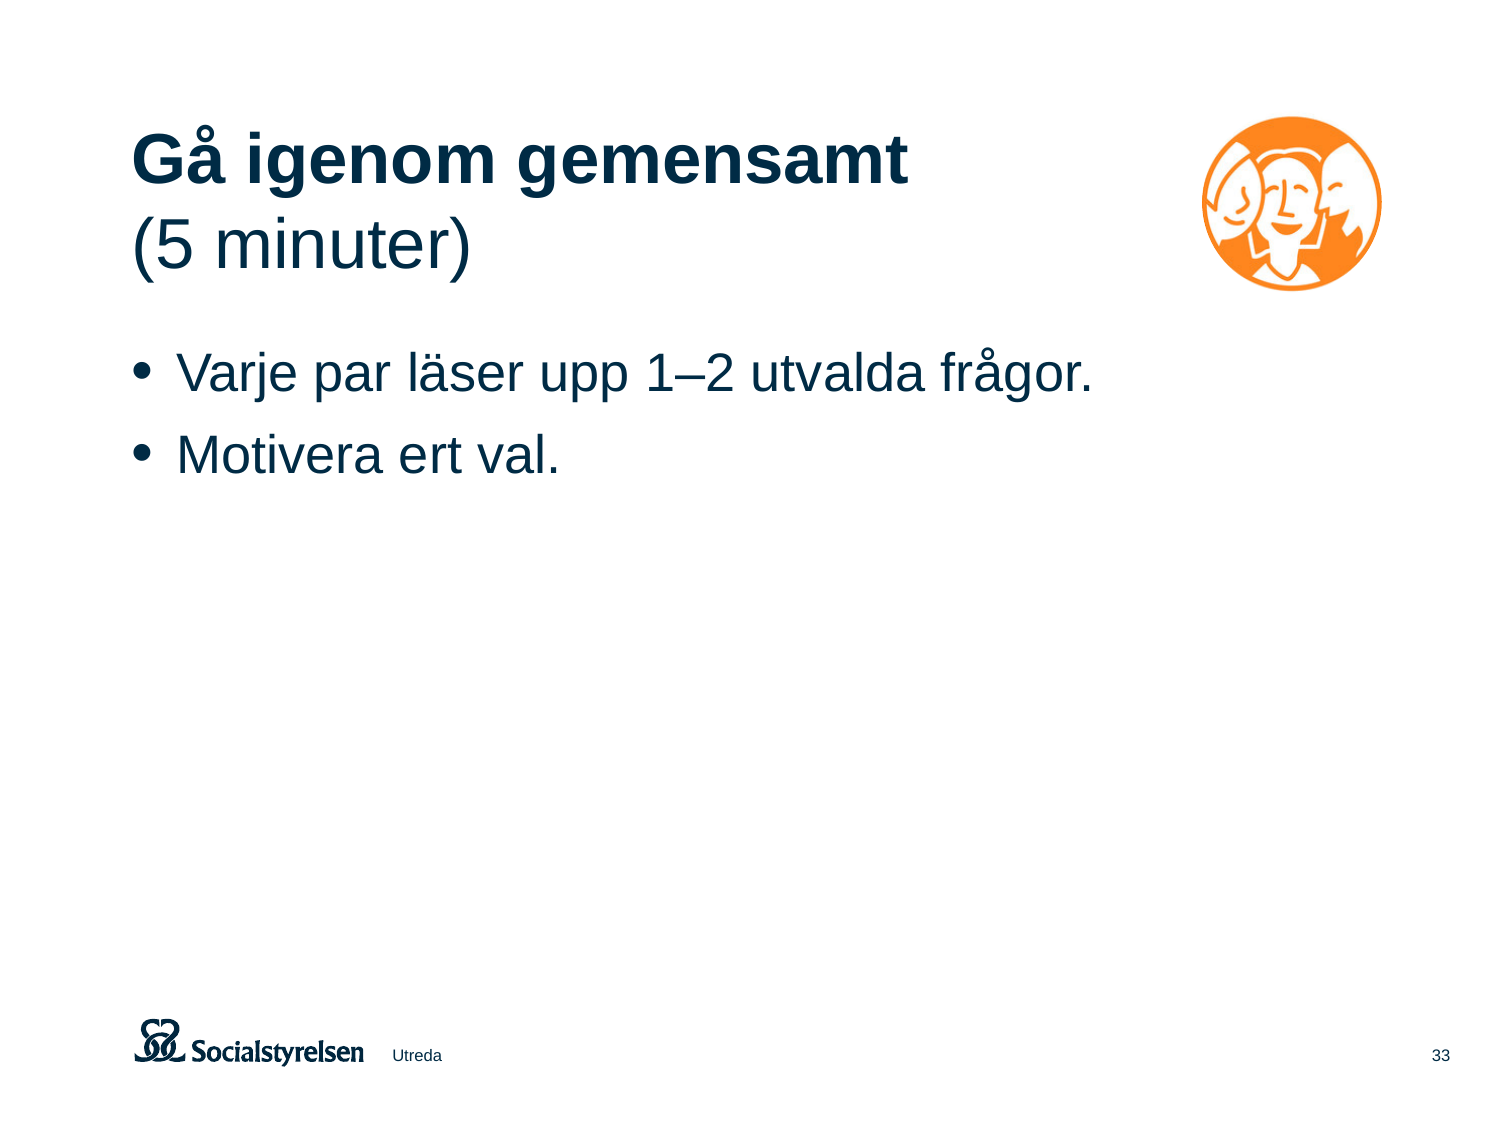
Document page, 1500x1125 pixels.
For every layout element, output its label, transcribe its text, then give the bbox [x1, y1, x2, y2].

footer Utreda [392, 1032, 1101, 1077]
title Gå igenom gemensamt (5 minuter) [131, 112, 1273, 326]
picture [1201, 110, 1382, 293]
list Varje par läser upp 1–2 utvalda frågor. Motivera ert val. [131, 337, 1274, 947]
slide_number 33 [1379, 1032, 1451, 1077]
